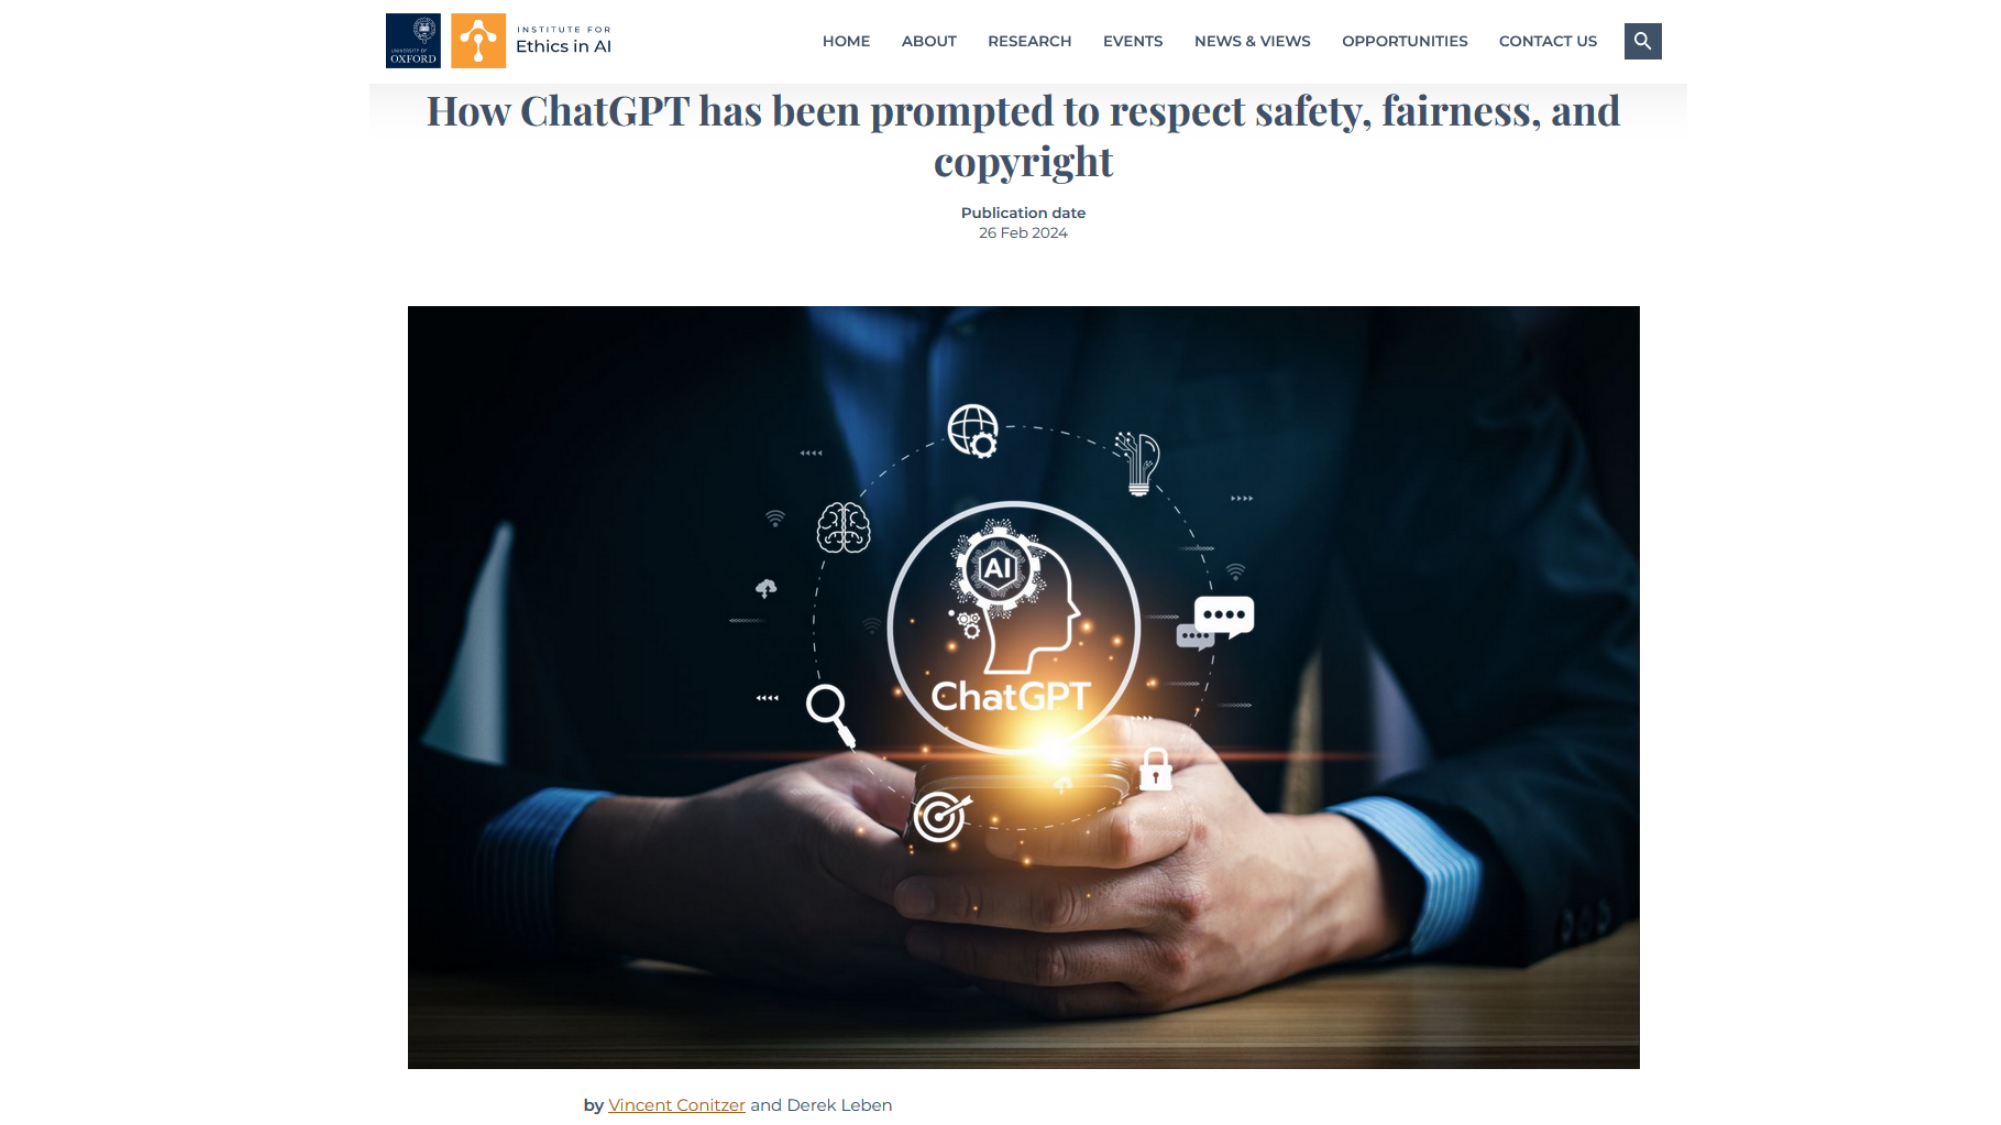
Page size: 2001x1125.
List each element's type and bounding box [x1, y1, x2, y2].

picture [369, 0, 1688, 1125]
